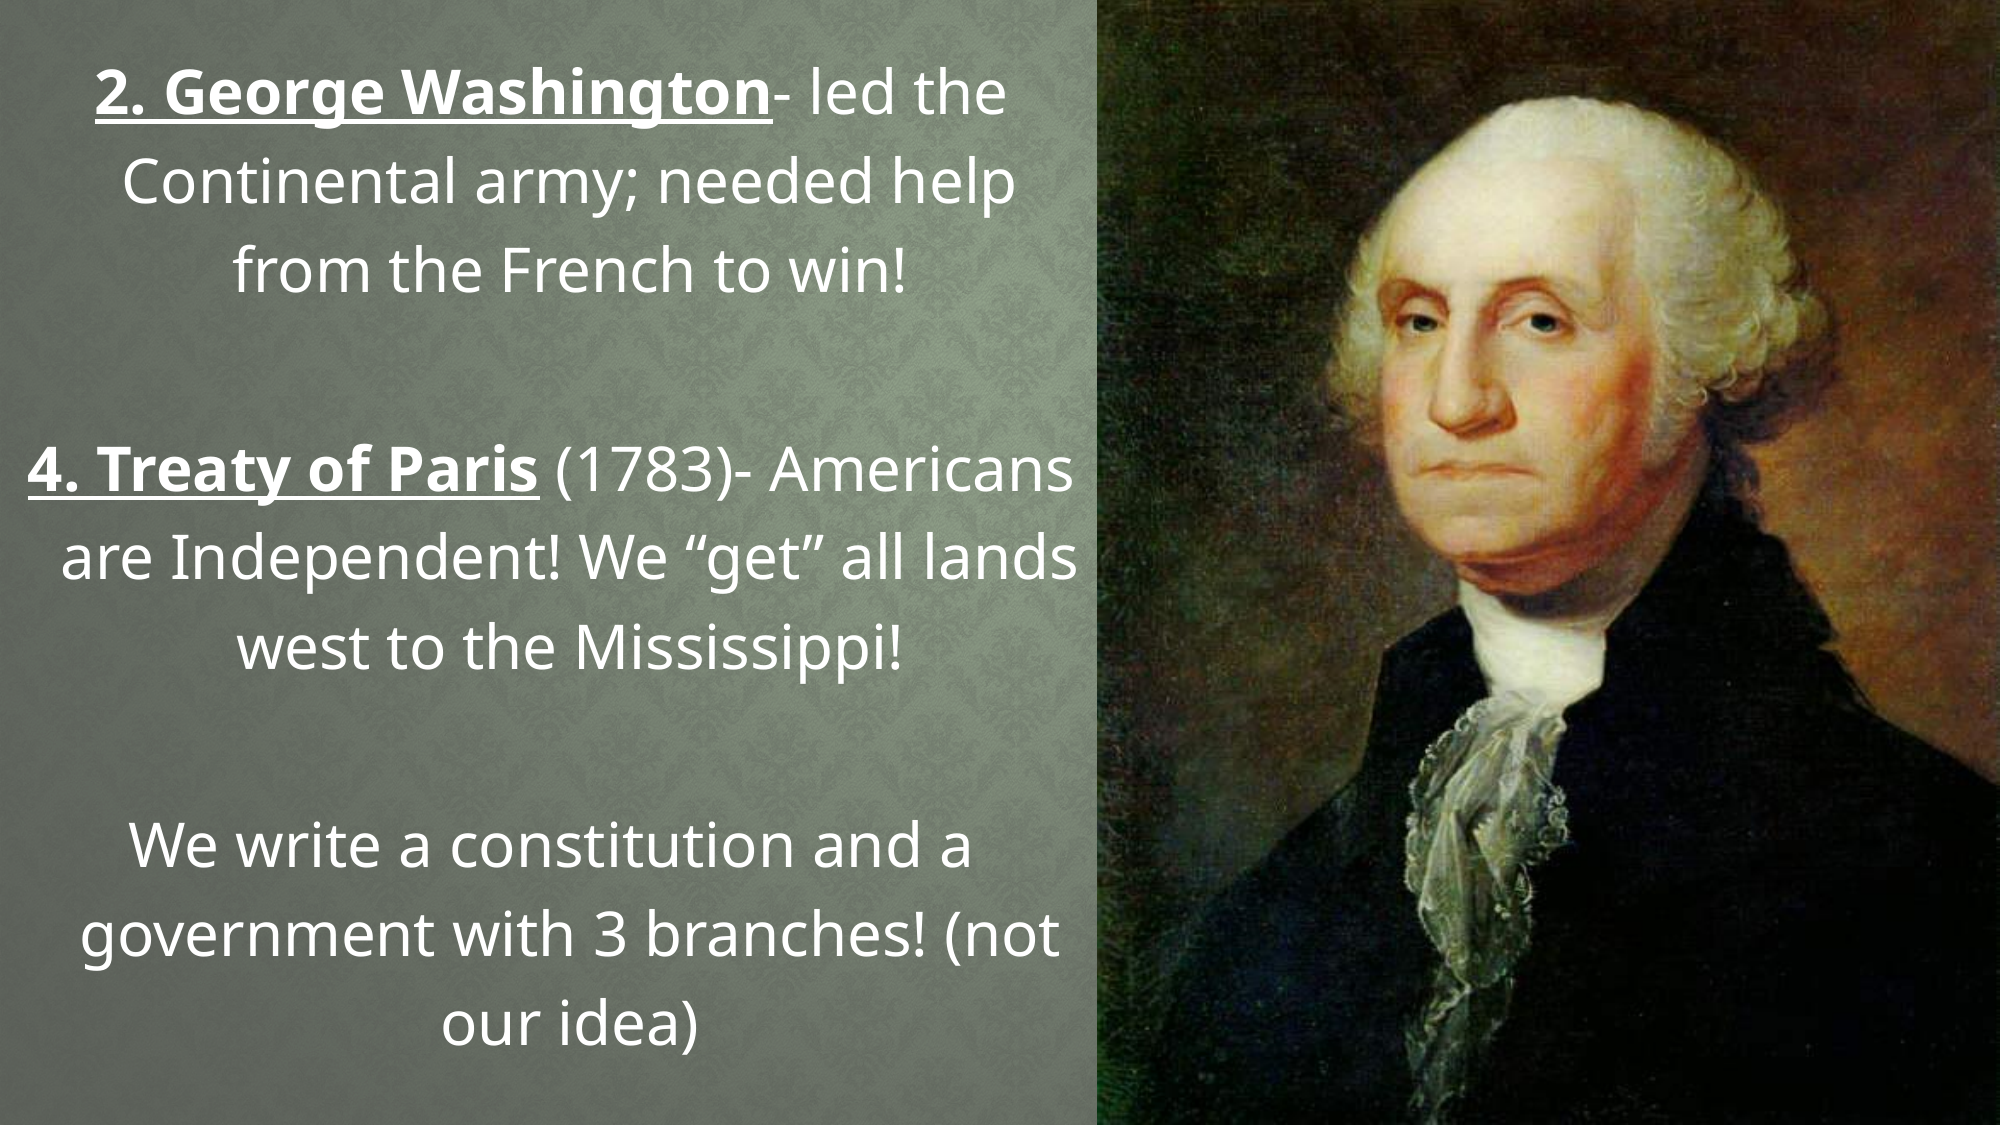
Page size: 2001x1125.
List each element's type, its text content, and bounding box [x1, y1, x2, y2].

picture [1096, 0, 2000, 1125]
list 2. George Washington- led the Continental army; needed help from the French to win! 4. Treaty of Paris (1783)- Americans are Independent! We “get” all lands west to the Mississippi! We write a constitution and a government with 3 branches! (not our idea) [0, 30, 1089, 1125]
